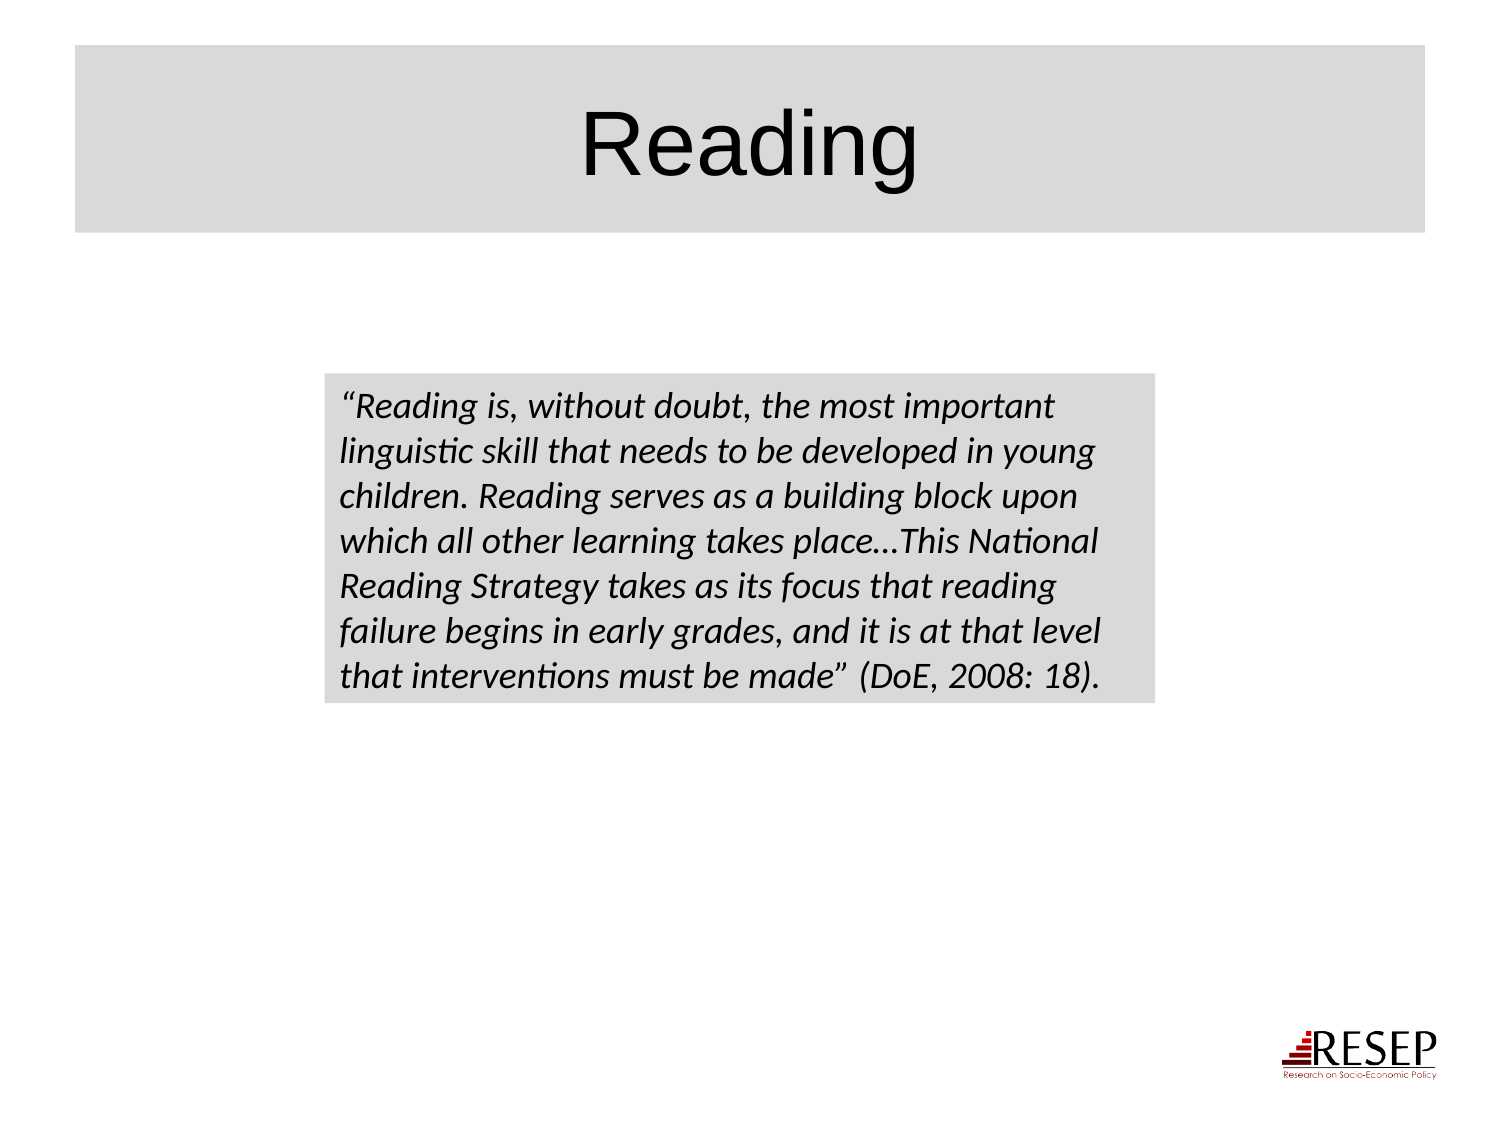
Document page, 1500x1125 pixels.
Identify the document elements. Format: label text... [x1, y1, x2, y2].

picture [1269, 1023, 1447, 1084]
title Reading [75, 45, 1425, 233]
text_box “Reading is, without doubt, the most important linguistic skill that needs to be developed in young children. Reading serves as a building block upon which all other learning takes place…This National Reading Strategy takes as its focus that reading failure begins in early grades, and it is at that level that interventions must be made” (DoE, 2008: 18). [324, 373, 1156, 704]
